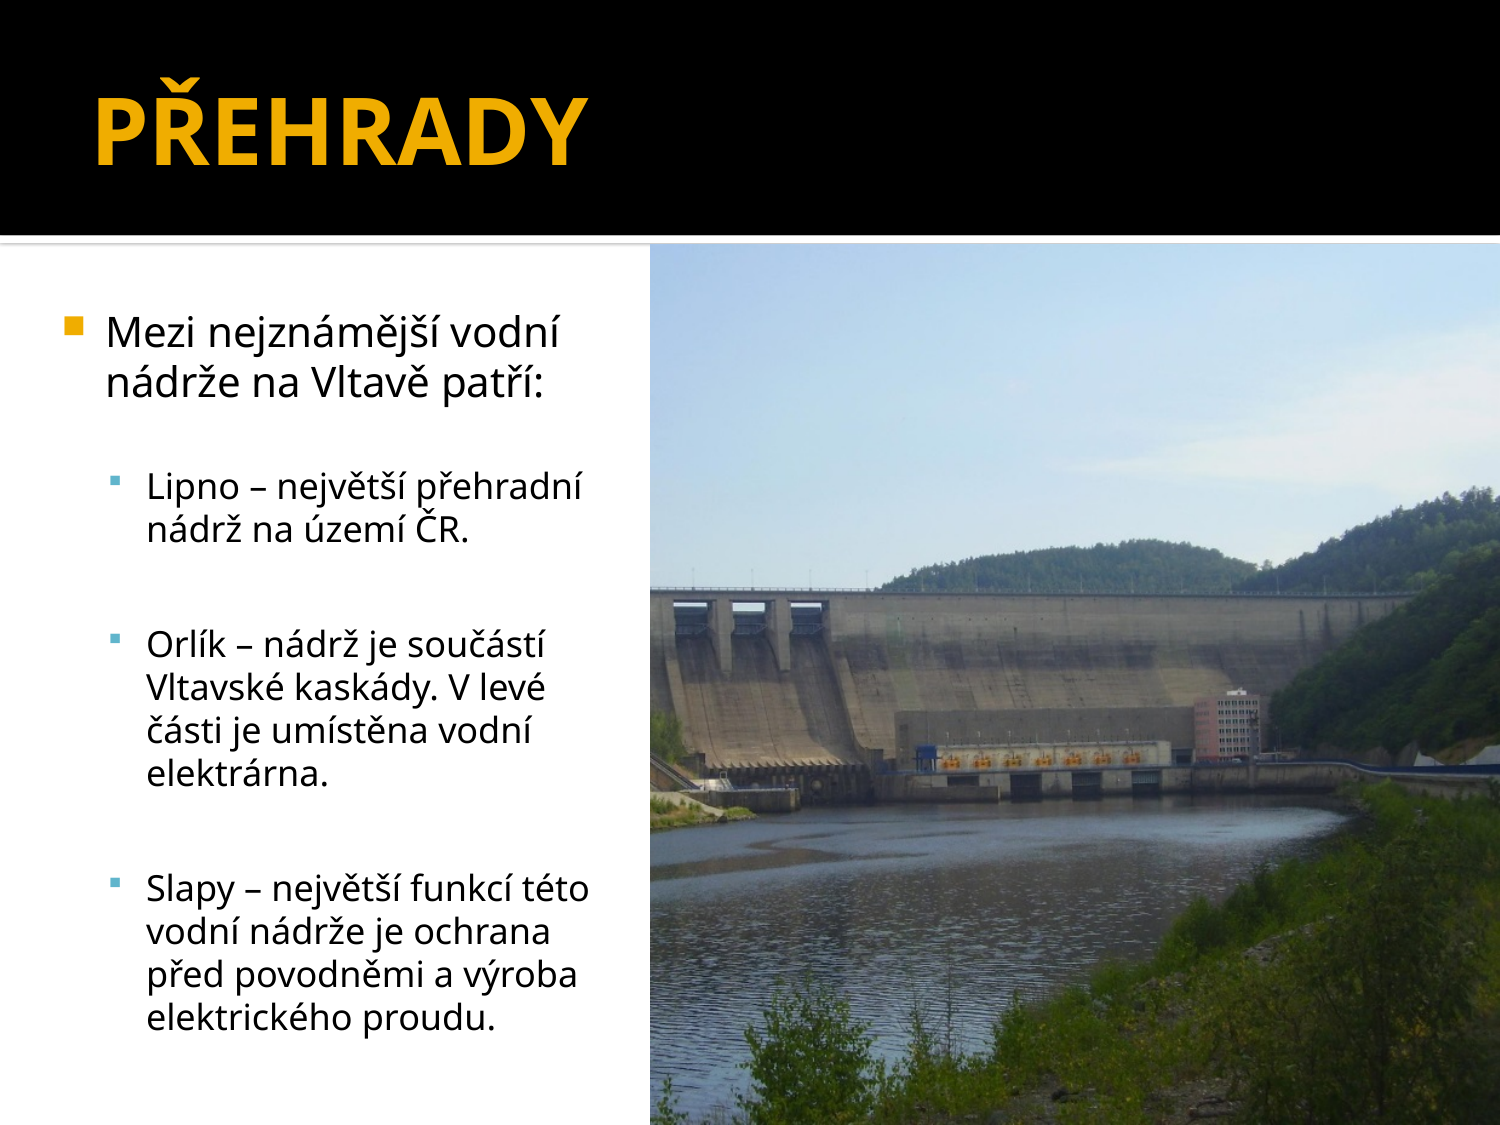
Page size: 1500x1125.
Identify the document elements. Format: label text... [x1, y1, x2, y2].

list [649, 243, 1500, 1125]
title PŘEHRADY [75, 24, 1425, 231]
list Mezi nejznámější vodní nádrže na Vltavě patří: Lipno – největší přehradní nádrž na území ČR. Orlík – nádrž je součástí Vltavské kaskády. V levé části je umístěna vodní elektrárna. Slapy – největší funkcí této vodní nádrže je ochrana před povodněmi a výroba elektrického proudu. [29, 290, 632, 1050]
